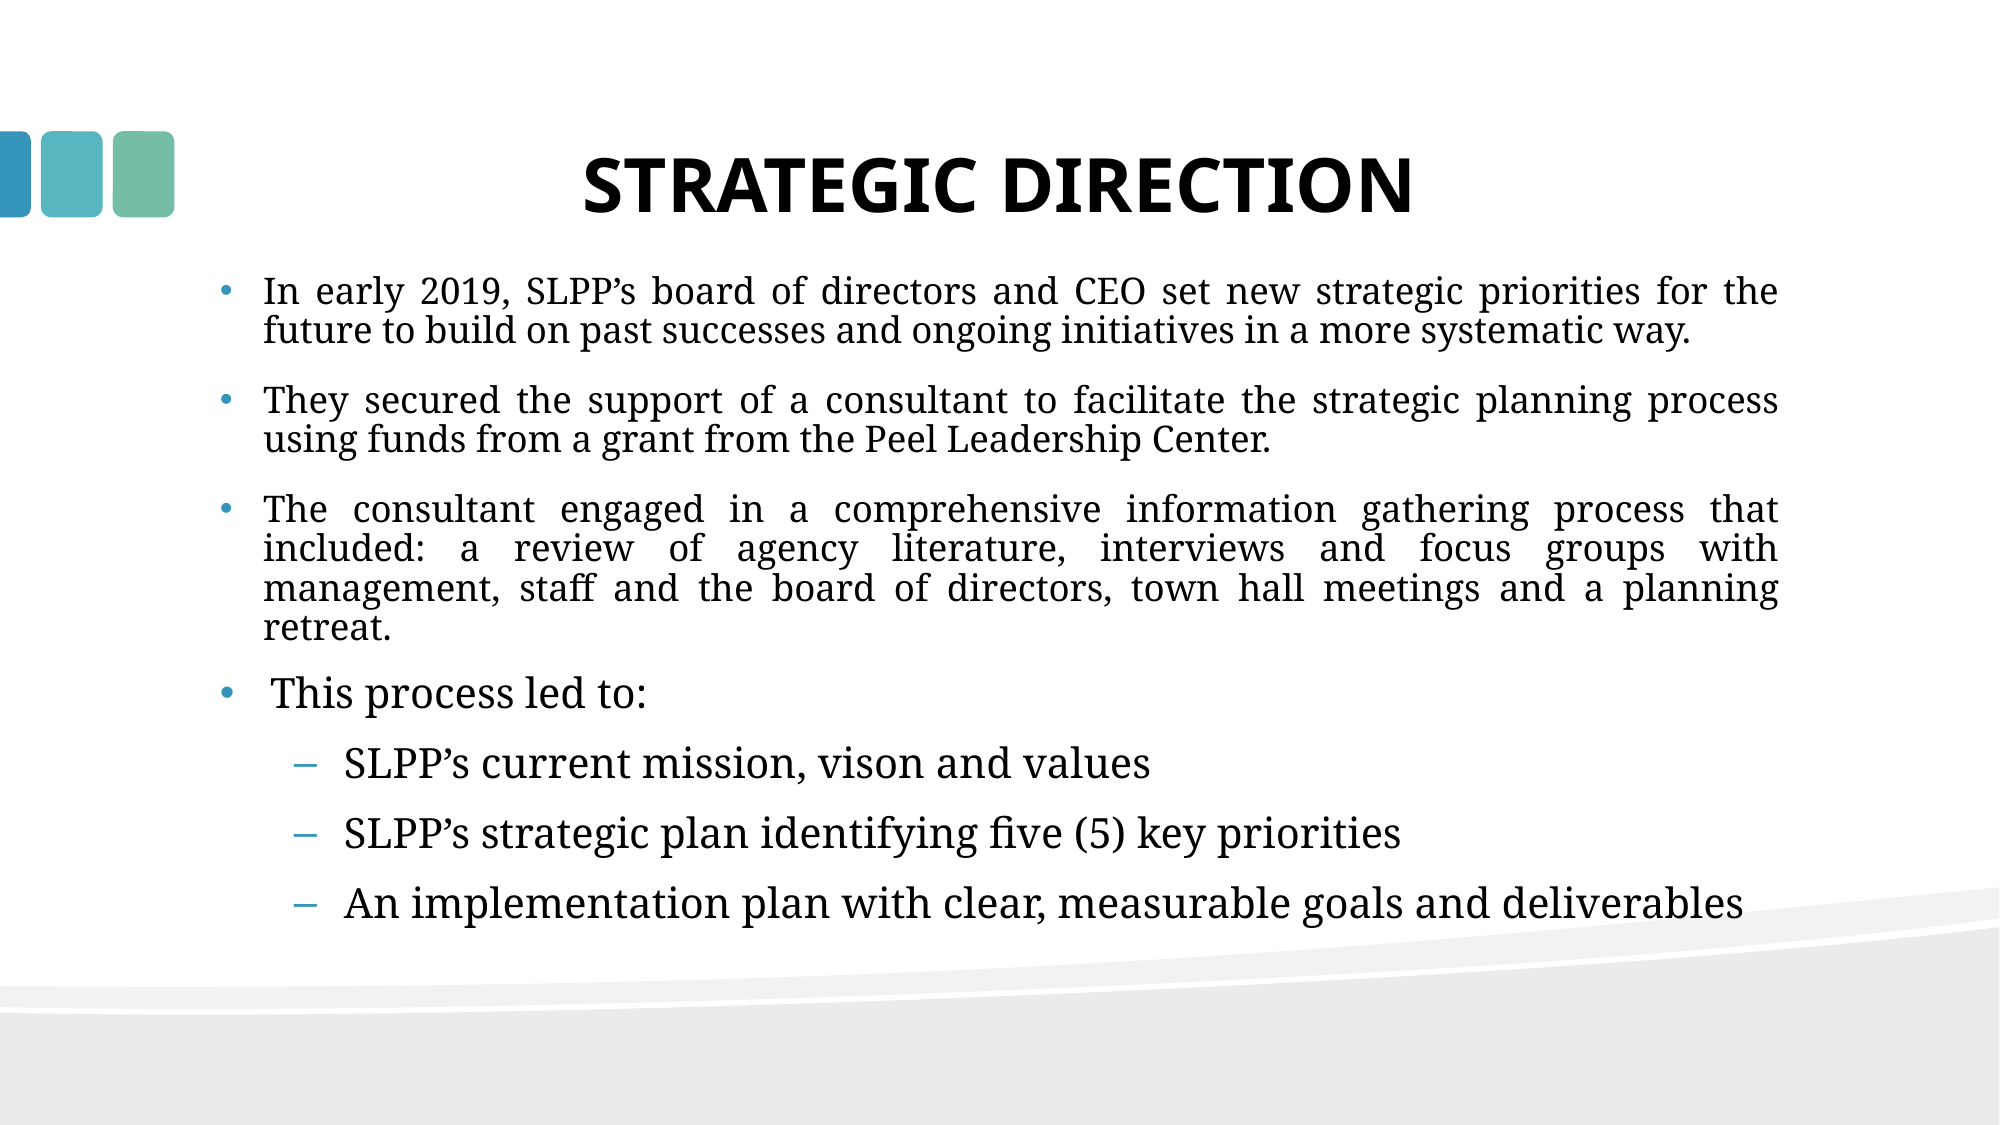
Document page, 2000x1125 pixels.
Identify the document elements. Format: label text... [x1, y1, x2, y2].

title STRATEGIC DIRECTION [199, 24, 1800, 238]
text_box This process led to: SLPP’s current mission, vison and values SLPP’s strategic plan identifying five (5) key priorities An implementation plan with clear, measurable goals and deliverables [199, 662, 1800, 975]
list In early 2019, SLPP’s board of directors and CEO set new strategic priorities for the future to build on past successes and ongoing initiatives in a more systematic way. They secured the support of a consultant to facilitate the strategic planning process using funds from a grant from the Peel Leadership Center. The consultant engaged in a comprehensive information gathering process that included: a review of agency literature, interviews and focus groups with management, staff and the board of directors, town hall meetings and a planning retreat. [199, 262, 1800, 662]
